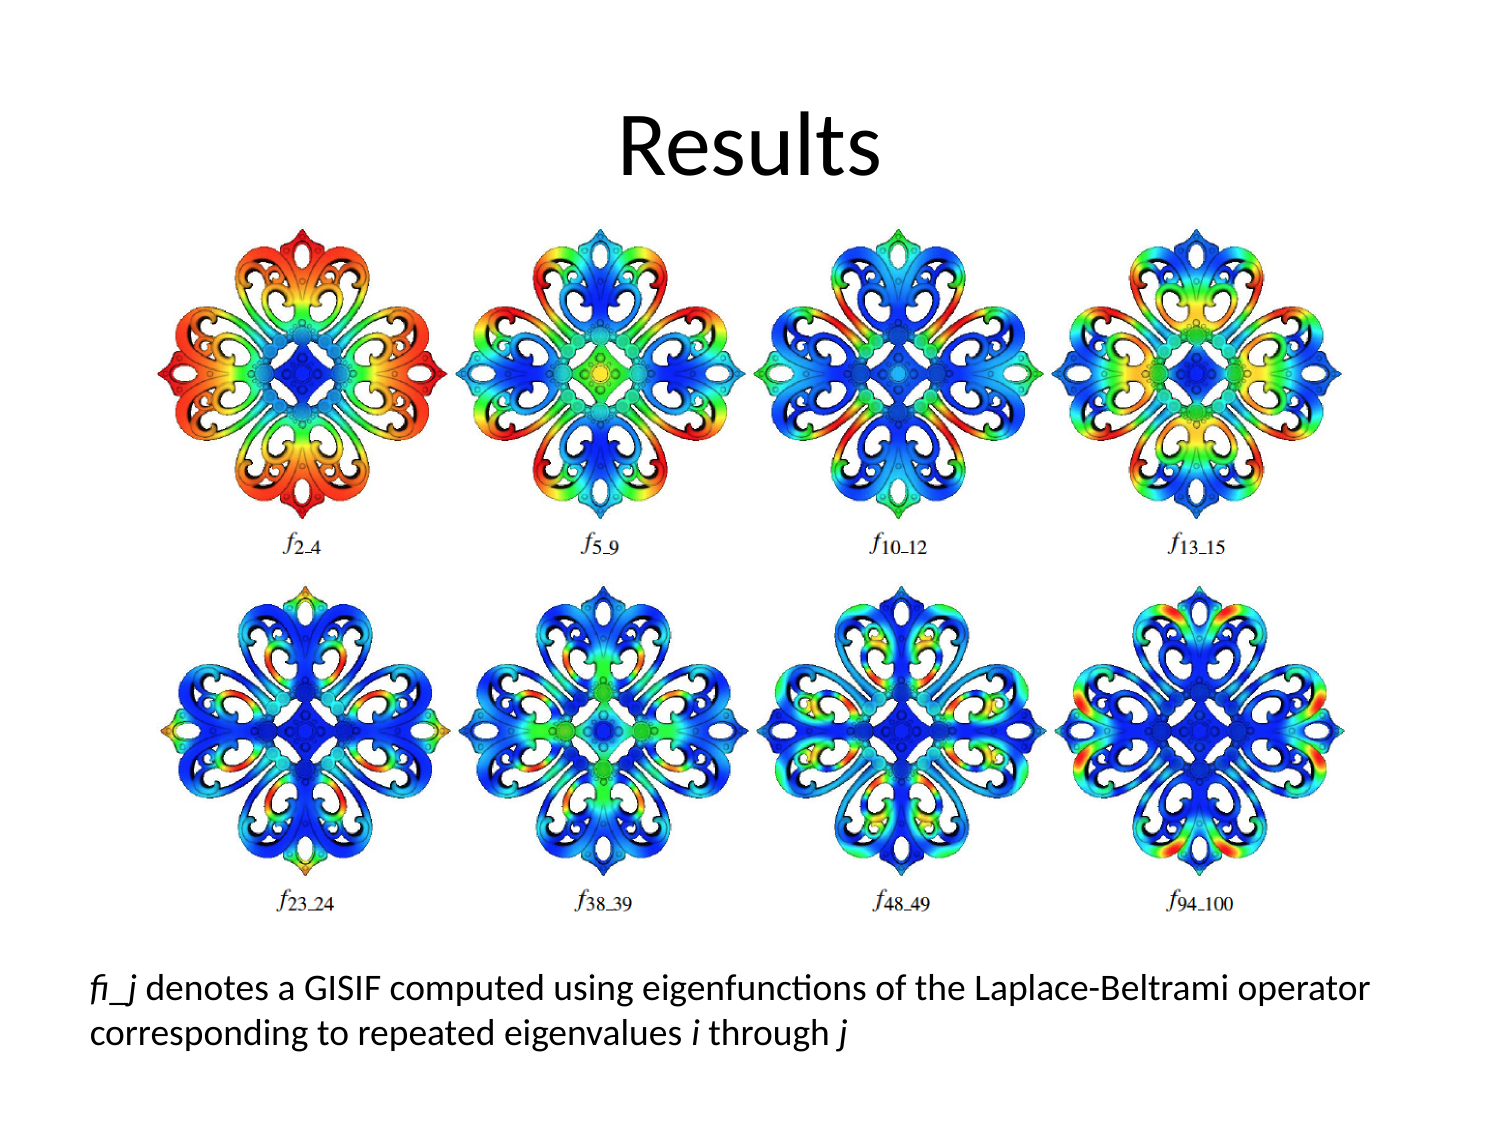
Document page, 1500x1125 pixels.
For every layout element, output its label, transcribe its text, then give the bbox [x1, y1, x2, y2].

text_box fi_j denotes a GISIF computed using eigenfunctions of the Laplace-Beltrami operator corresponding to repeated eigenvalues i through j [74, 955, 1425, 1061]
title Results [75, 45, 1425, 233]
picture [152, 224, 1352, 921]
